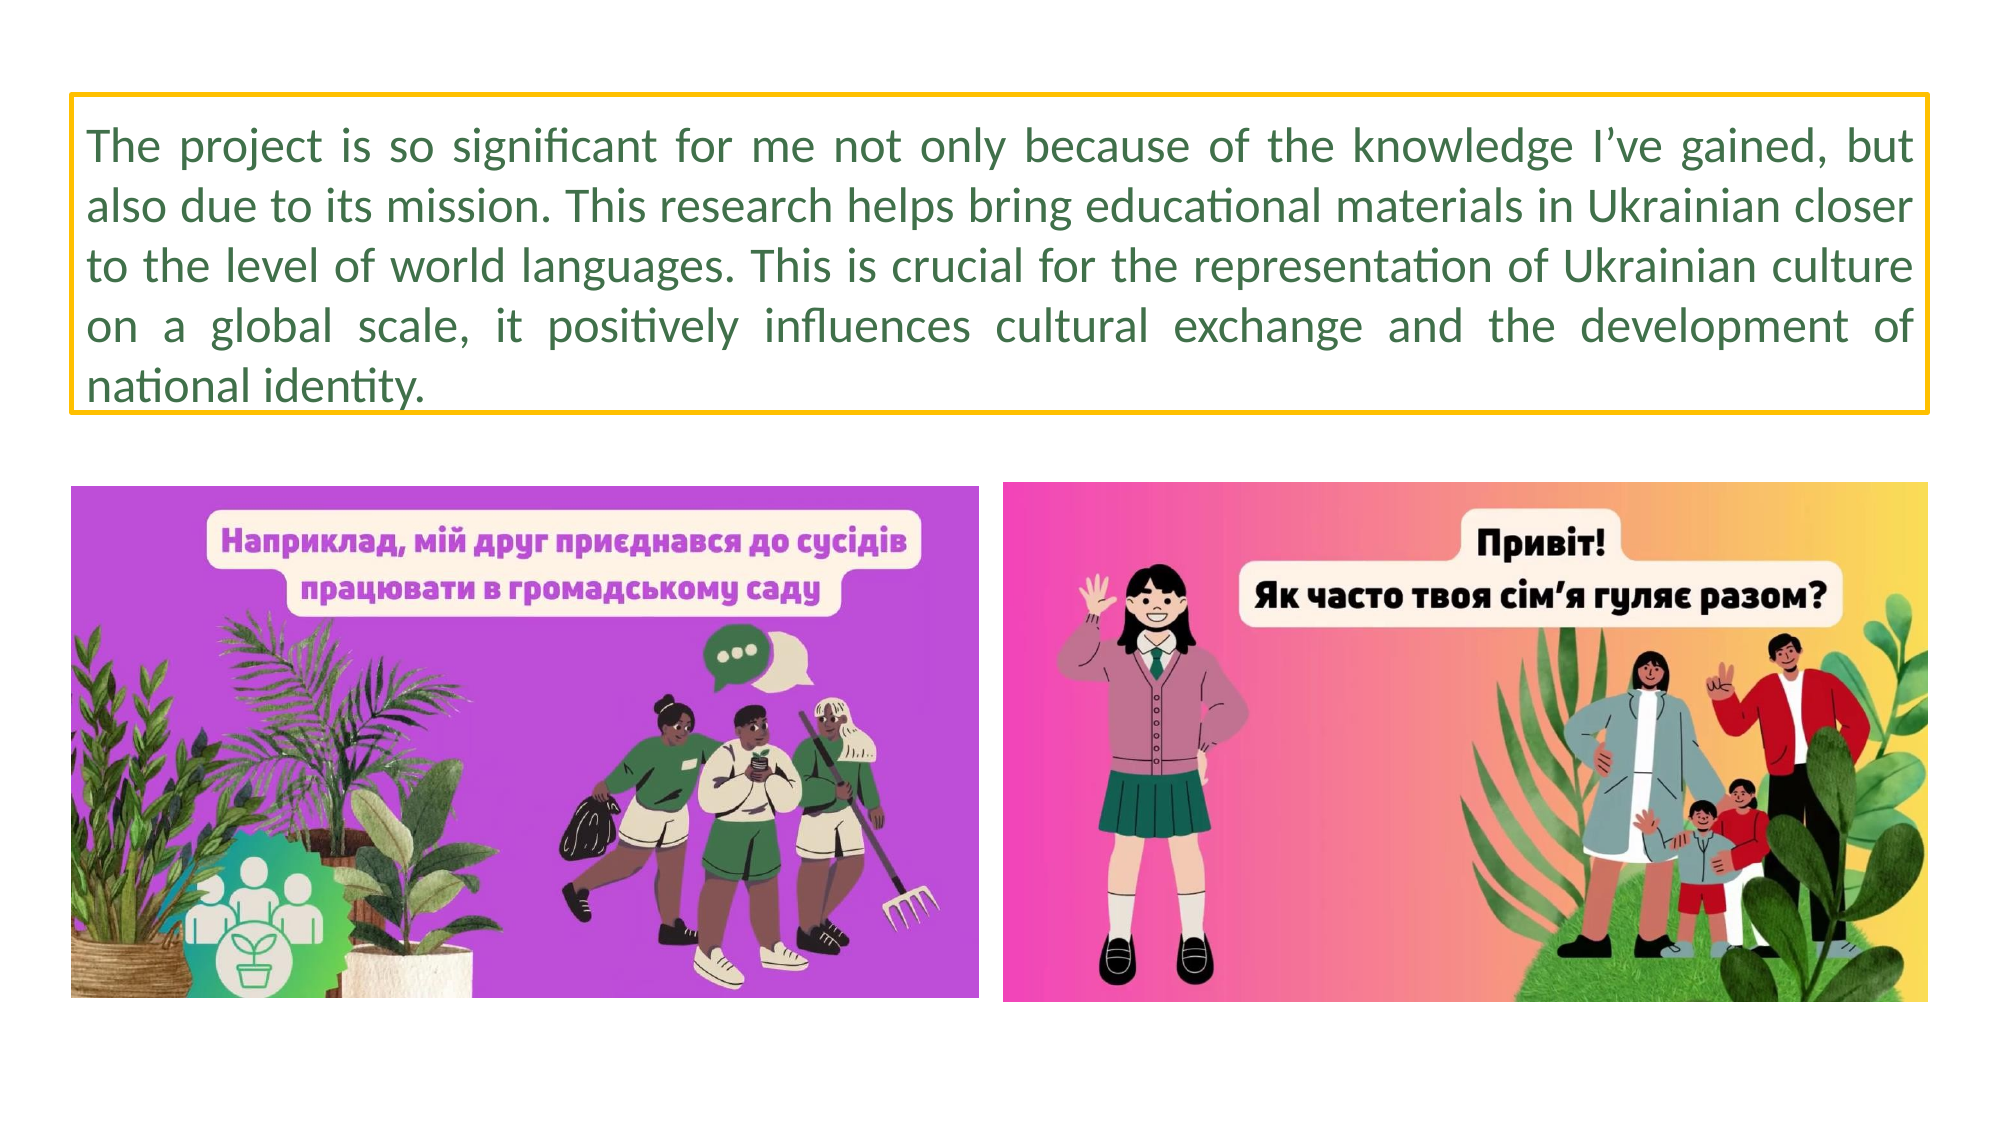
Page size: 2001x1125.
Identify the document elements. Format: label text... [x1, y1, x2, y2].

title The project is so significant for me not only because of the knowledge I’ve gained, but also due to its mission. This research helps bring educational materials in Ukrainian closer to the level of world languages. This is crucial for the representation of Ukrainian culture on a global scale, it positively influences cultural exchange and the development of national identity. [71, 94, 1928, 413]
picture [1003, 481, 1928, 1002]
picture [71, 486, 980, 998]
